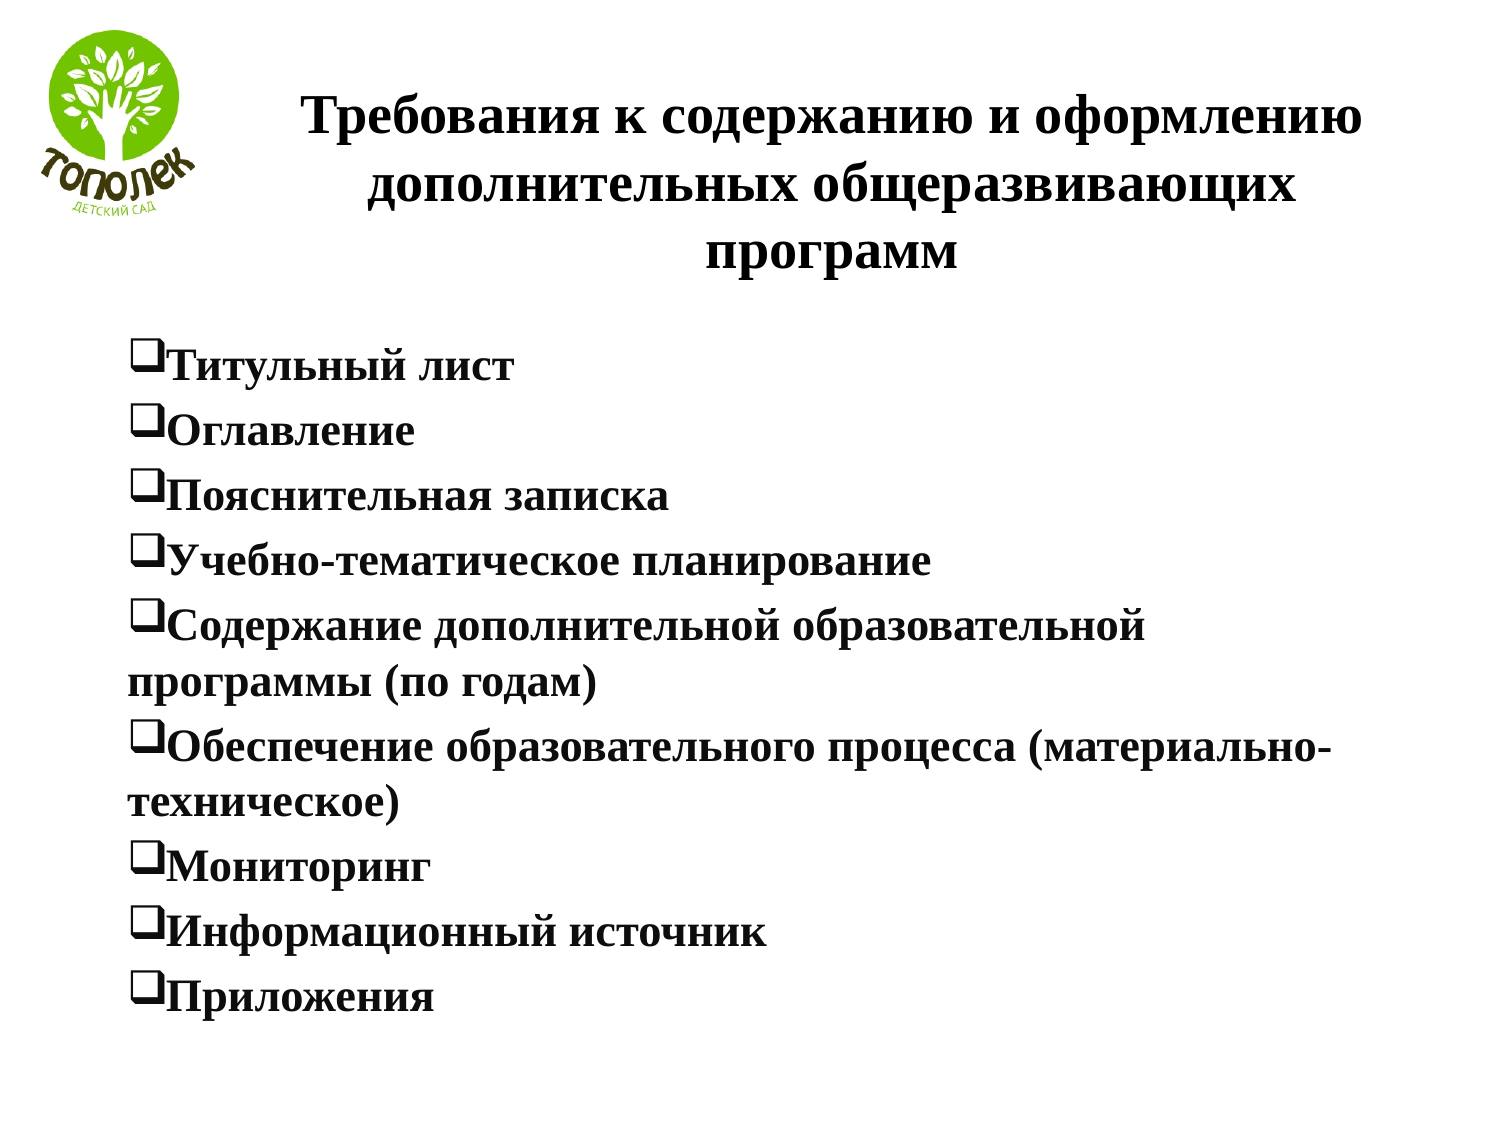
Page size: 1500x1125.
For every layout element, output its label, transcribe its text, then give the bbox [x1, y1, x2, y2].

picture [40, 30, 195, 216]
subtitle Титульный лист Оглавление Пояснительная записка Учебно-тематическое планирование Содержание дополнительной образовательной программы (по годам) Обеспечение образовательного процесса (материально-техническое) Мониторинг Информационный источник Приложения [112, 326, 1412, 1035]
title Требования к содержанию и оформлению дополнительных общеразвивающих программ [242, 30, 1423, 327]
